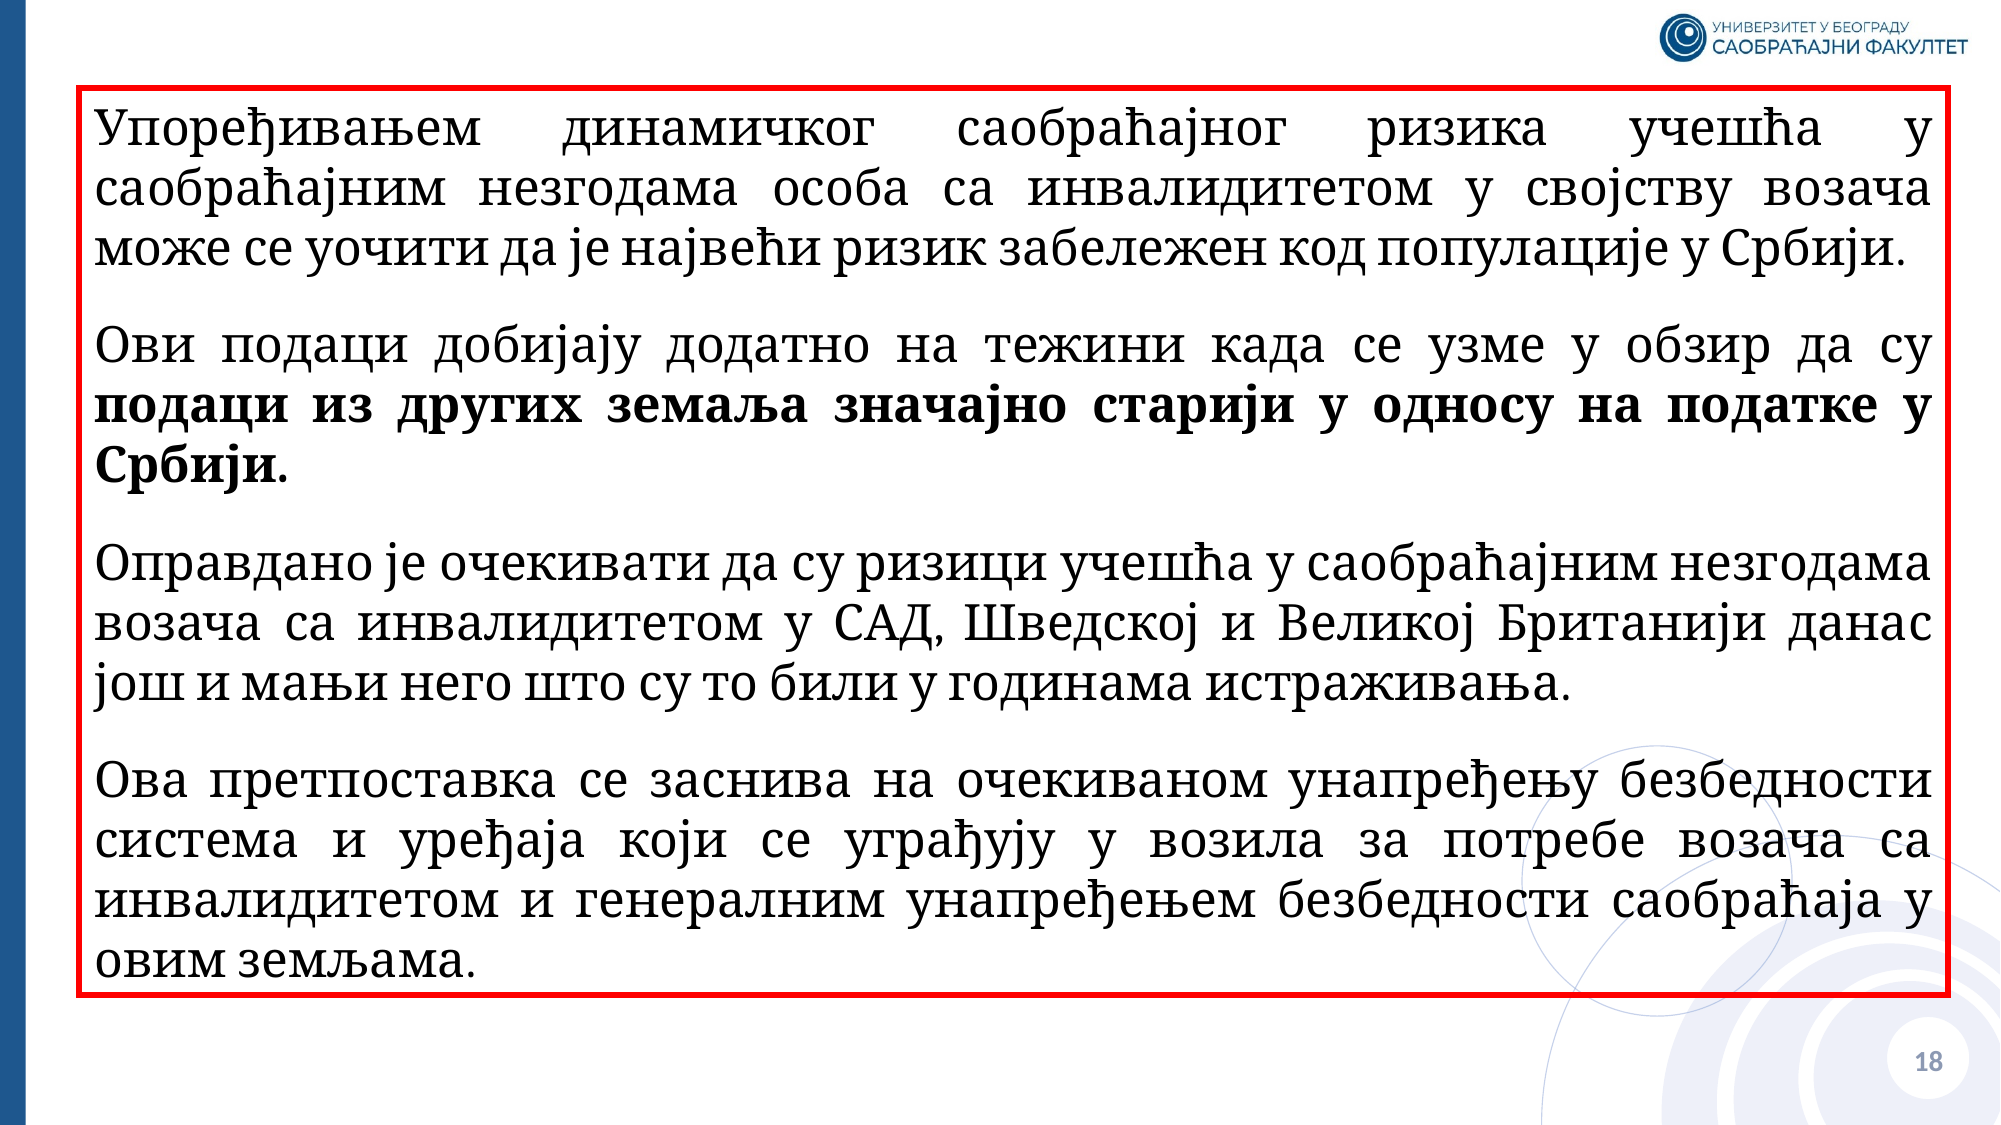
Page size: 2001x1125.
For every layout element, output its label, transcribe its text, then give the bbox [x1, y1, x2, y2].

text_box Упоређивањем динамичког саобраћајног ризика учешћа у саобраћајним незгодама особа са инвалидитетом у својству возача може се уочити да је највећи ризик забележен код популације у Србији. Ови подаци добијају додатно на тежини када се узме у обзир да су подаци из других земаља значајно старији у односу на податке у Србији. Оправдано је очекивати да су ризици учешћа у саобраћајним незгодама возача са инвалидитетом у САД, Шведској и Великој Британији данас још и мањи него што су то били у годинама истраживања. Ова претпоставка се заснива на очекиваном унапређењу безбедности система и уређаја који се уграђују у возила за потребе возача са инвалидитетом и генералним унапређењем безбедности саобраћаја у овим земљама. [79, 87, 1948, 996]
picture [1655, 9, 1972, 66]
slide_number 18 [1890, 1029, 1968, 1090]
